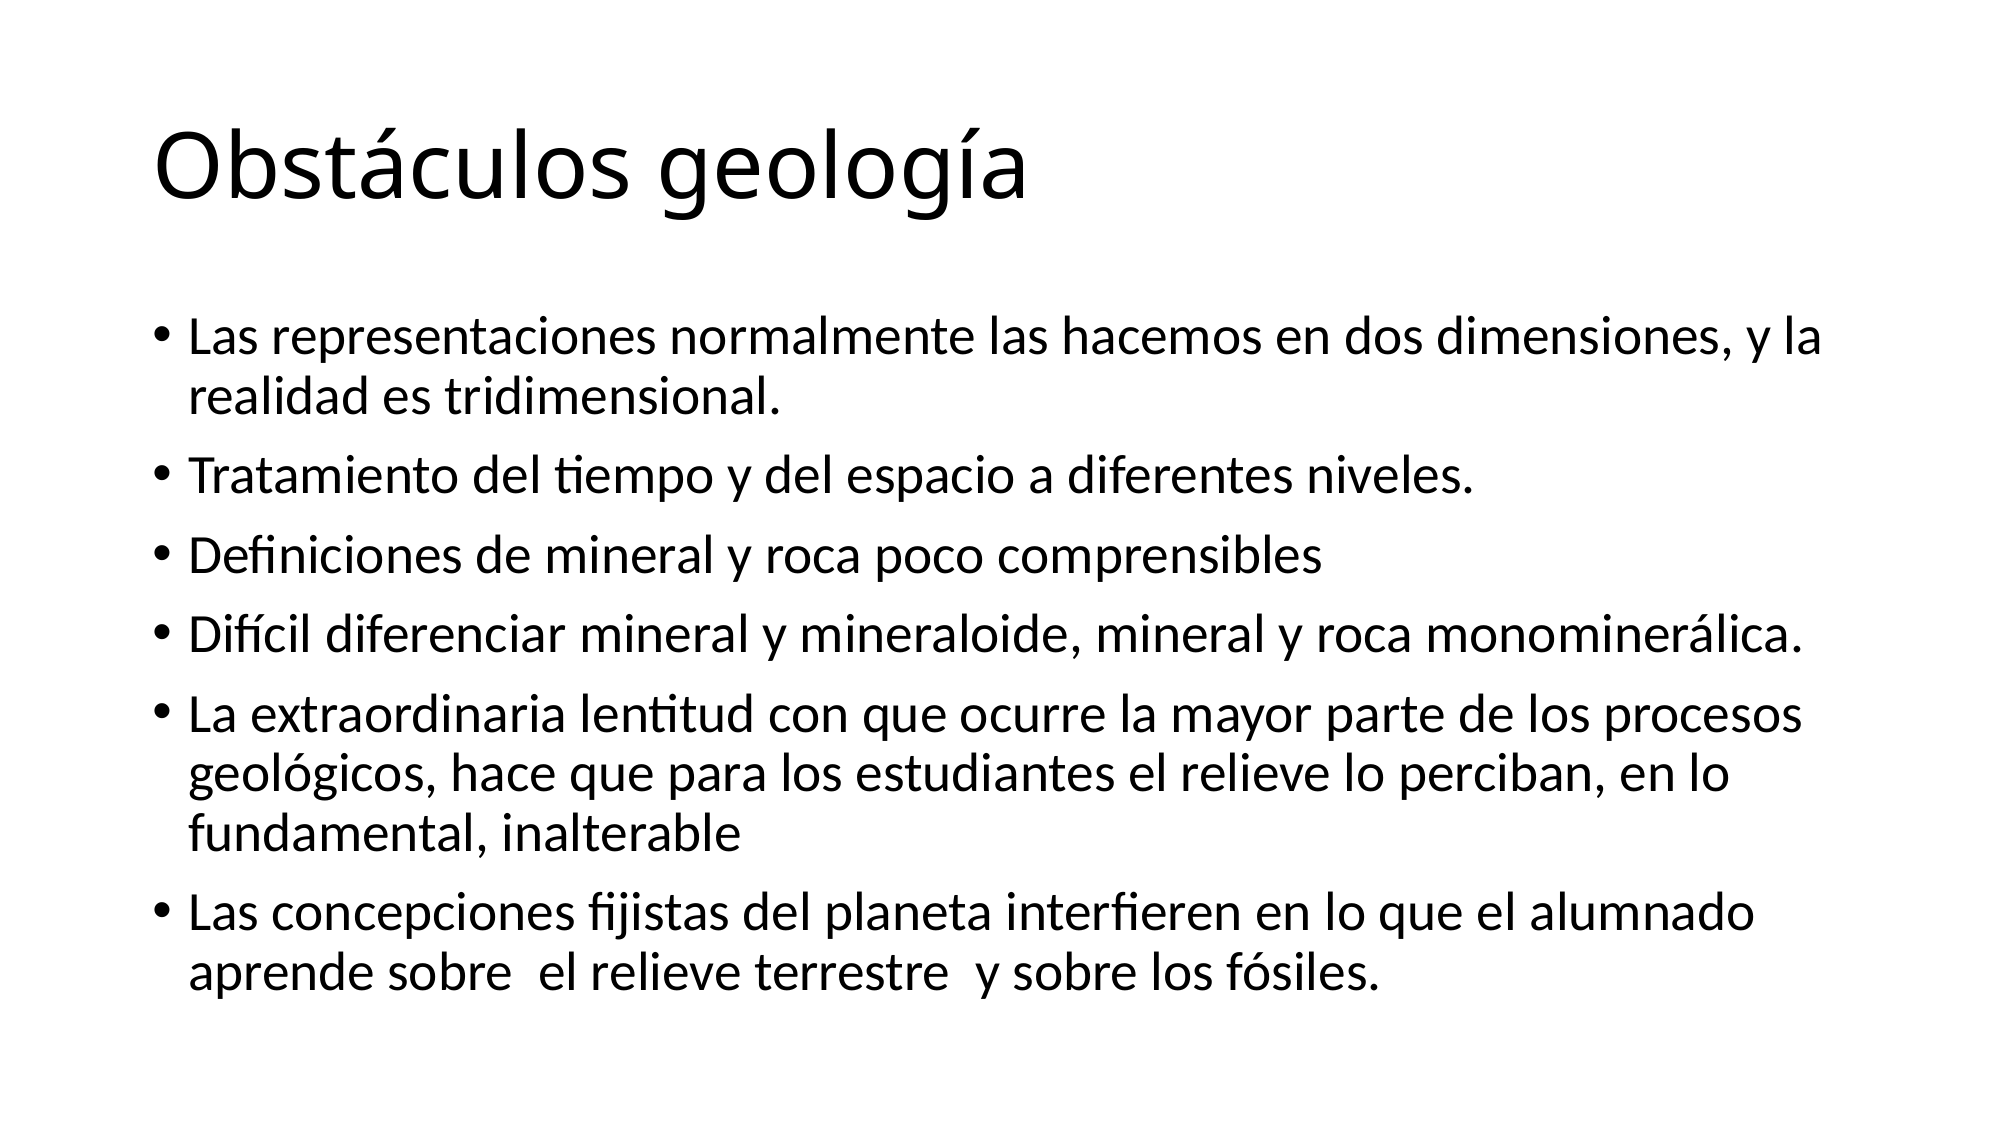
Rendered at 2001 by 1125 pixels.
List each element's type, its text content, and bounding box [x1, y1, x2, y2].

list Las representaciones normalmente las hacemos en dos dimensiones, y la realidad es tridimensional. Tratamiento del tiempo y del espacio a diferentes niveles. Definiciones de mineral y roca poco comprensibles Difícil diferenciar mineral y mineraloide, mineral y roca monominerálica. La extraordinaria lentitud con que ocurre la mayor parte de los procesos geológicos, hace que para los estudiantes el relieve lo perciban, en lo fundamental, inalterable Las concepciones fijistas del planeta interfieren en lo que el alumnado aprende sobre el relieve terrestre y sobre los fósiles. [137, 299, 1922, 1014]
title Obstáculos geología [137, 59, 1863, 278]
